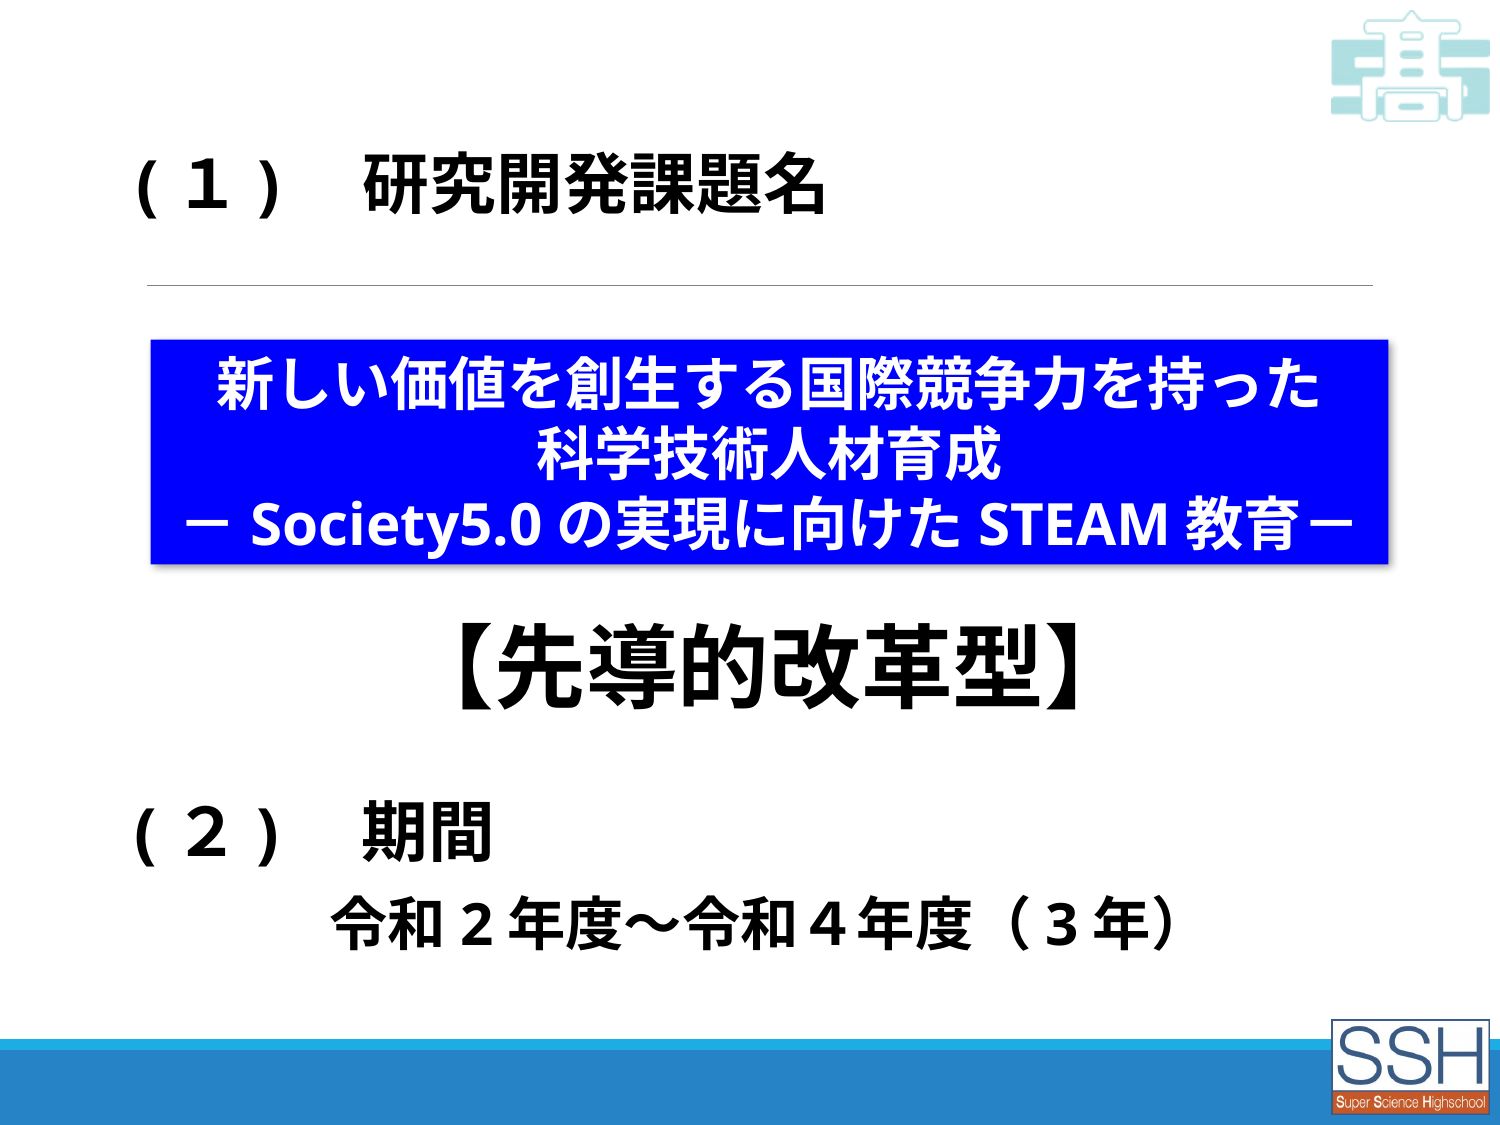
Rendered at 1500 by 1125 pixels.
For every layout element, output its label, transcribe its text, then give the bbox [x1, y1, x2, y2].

picture [1330, 1018, 1491, 1116]
text_box 令和2年度～令和４年度（3年） [314, 880, 1386, 965]
text_box 新しい価値を創生する国際競争力を持った 科学技術人材育成 －Society5.0の実現に向けたSTEAM教育－ [150, 339, 1389, 565]
text_box 【先導的改革型】 [356, 602, 1183, 728]
text_box (２) 期間 [120, 782, 510, 877]
picture [1330, 9, 1491, 123]
text_box (１) 研究開発課題名 [121, 134, 845, 229]
